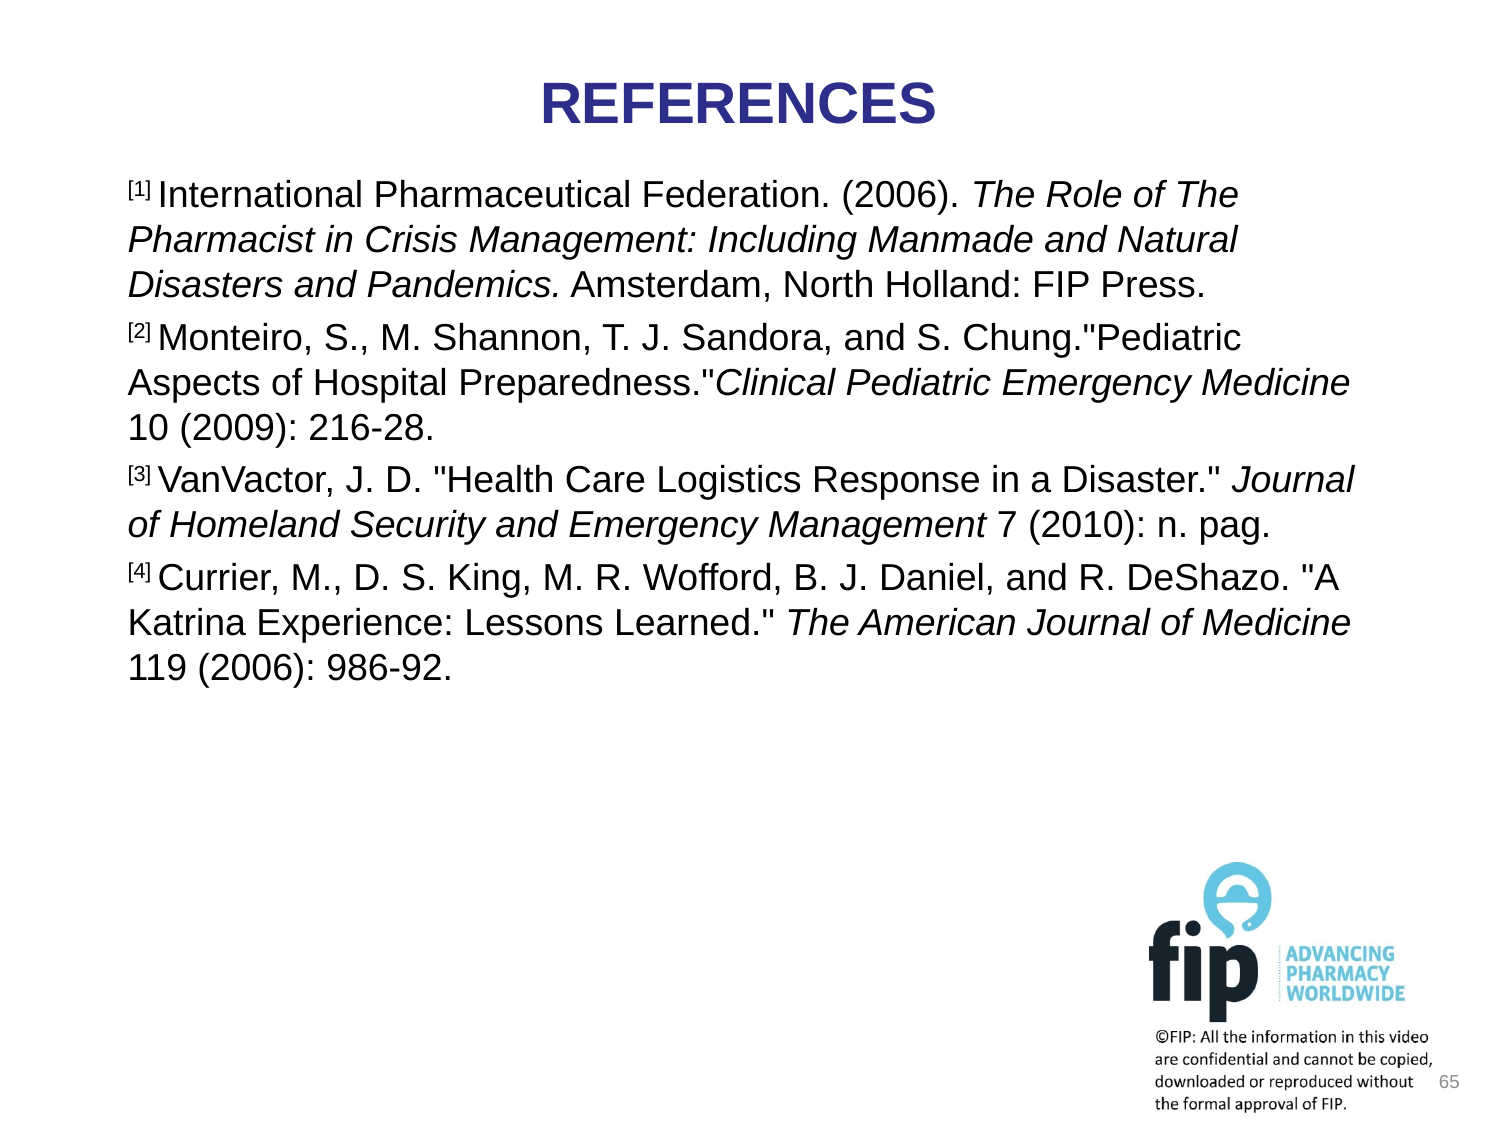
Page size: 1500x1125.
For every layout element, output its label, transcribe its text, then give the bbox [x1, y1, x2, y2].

picture [1149, 862, 1440, 1125]
list [1] International Pharmaceutical Federation. (2006). The Role of The Pharmacist in Crisis Management: Including Manmade and Natural Disasters and Pandemics. Amsterdam, North Holland: FIP Press. [2] Monteiro, S., M. Shannon, T. J. Sandora, and S. Chung."Pediatric Aspects of Hospital Preparedness."Clinical Pediatric Emergency Medicine 10 (2009): 216-28. [3] VanVactor, J. D. "Health Care Logistics Response in a Disaster." Journal of Homeland Security and Emergency Management 7 (2010): n. pag. [4] Currier, M., D. S. King, M. R. Wofford, B. J. Daniel, and R. DeShazo. "A Katrina Experience: Lessons Learned." The American Journal of Medicine 119 (2006): 986-92. [112, 162, 1388, 500]
title REFERENCES [525, 50, 1025, 150]
slide_number 65 [1443, 1062, 1475, 1113]
